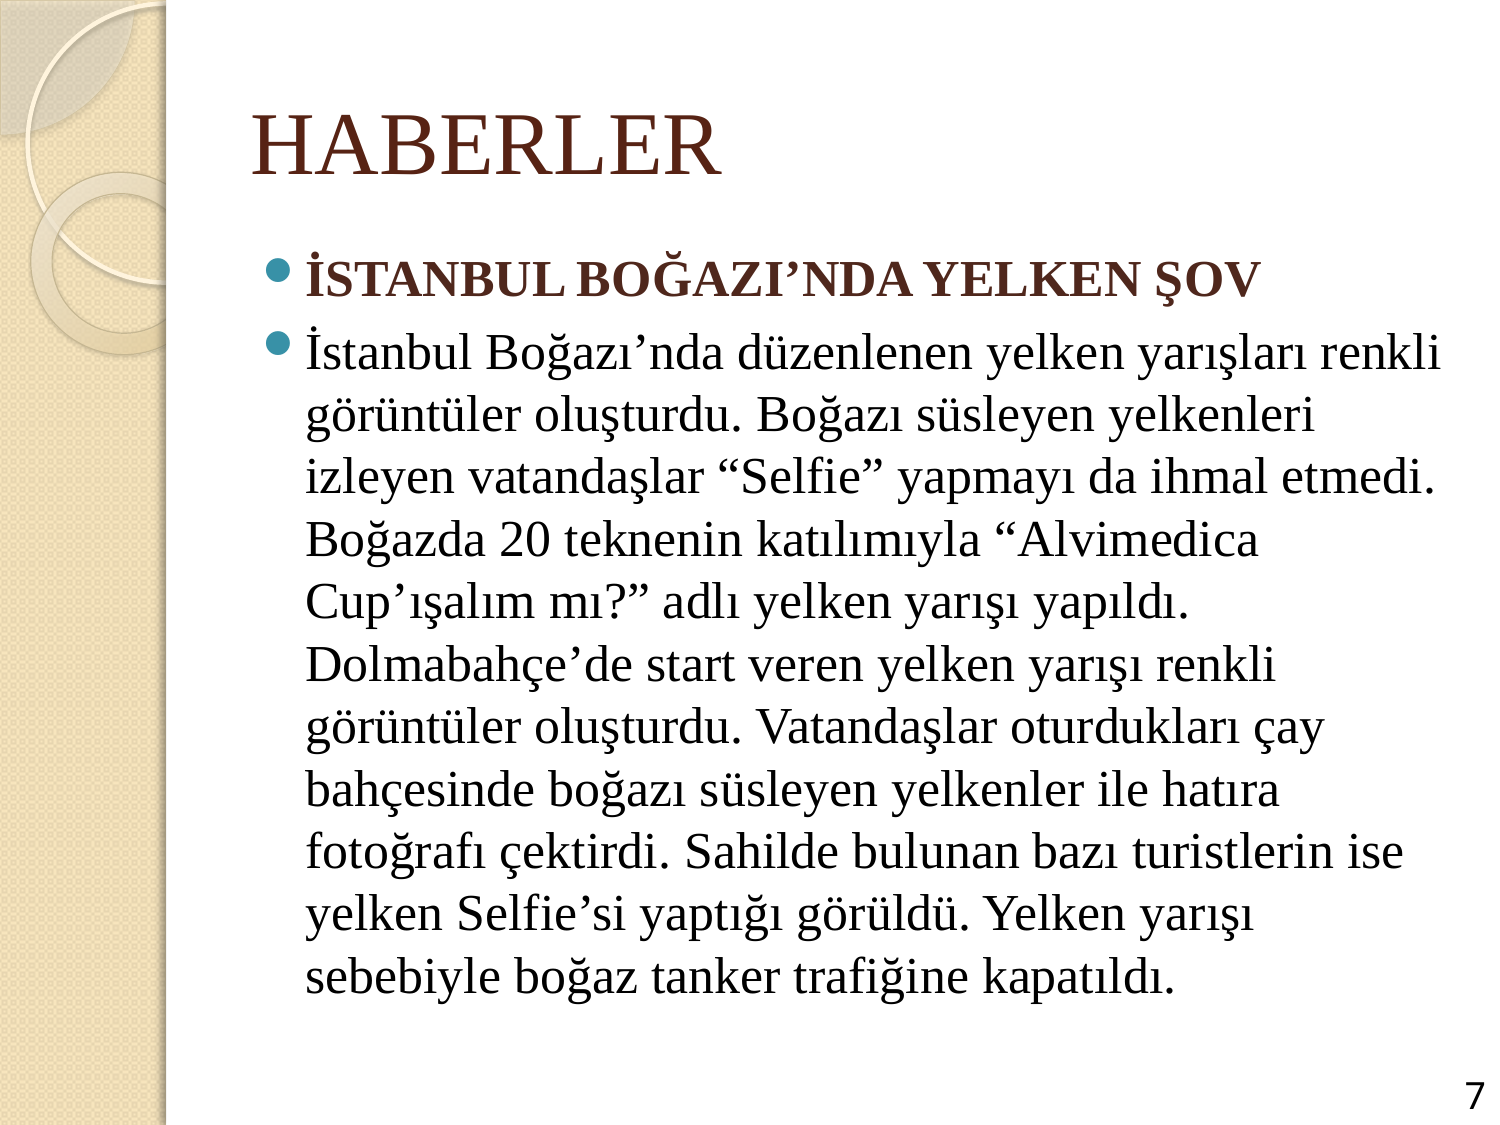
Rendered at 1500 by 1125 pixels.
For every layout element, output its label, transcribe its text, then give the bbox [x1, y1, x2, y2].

title HABERLER [235, 45, 1466, 233]
list İSTANBUL BOĞAZI’NDA YELKEN ŞOV İstanbul Boğazı’nda düzenlenen yelken yarışları renkli görüntüler oluşturdu. Boğazı süsleyen yelkenleri izleyen vatandaşlar “Selfie” yapmayı da ihmal etmedi. Boğazda 20 teknenin katılımıyla “Alvimedica Cup’ışalım mı?” adlı yelken yarışı yapıldı. Dolmabahçe’de start veren yelken yarışı renkli görüntüler oluşturdu. Vatandaşlar oturdukları çay bahçesinde boğazı süsleyen yelkenler ile hatıra fotoğrafı çektirdi. Sahilde bulunan bazı turistlerin ise yelken Selfie’si yaptığı görüldü. Yelken yarışı sebebiyle boğaz tanker trafiğine kapatıldı. [235, 237, 1466, 1025]
text_box 7 [1449, 1064, 1500, 1125]
